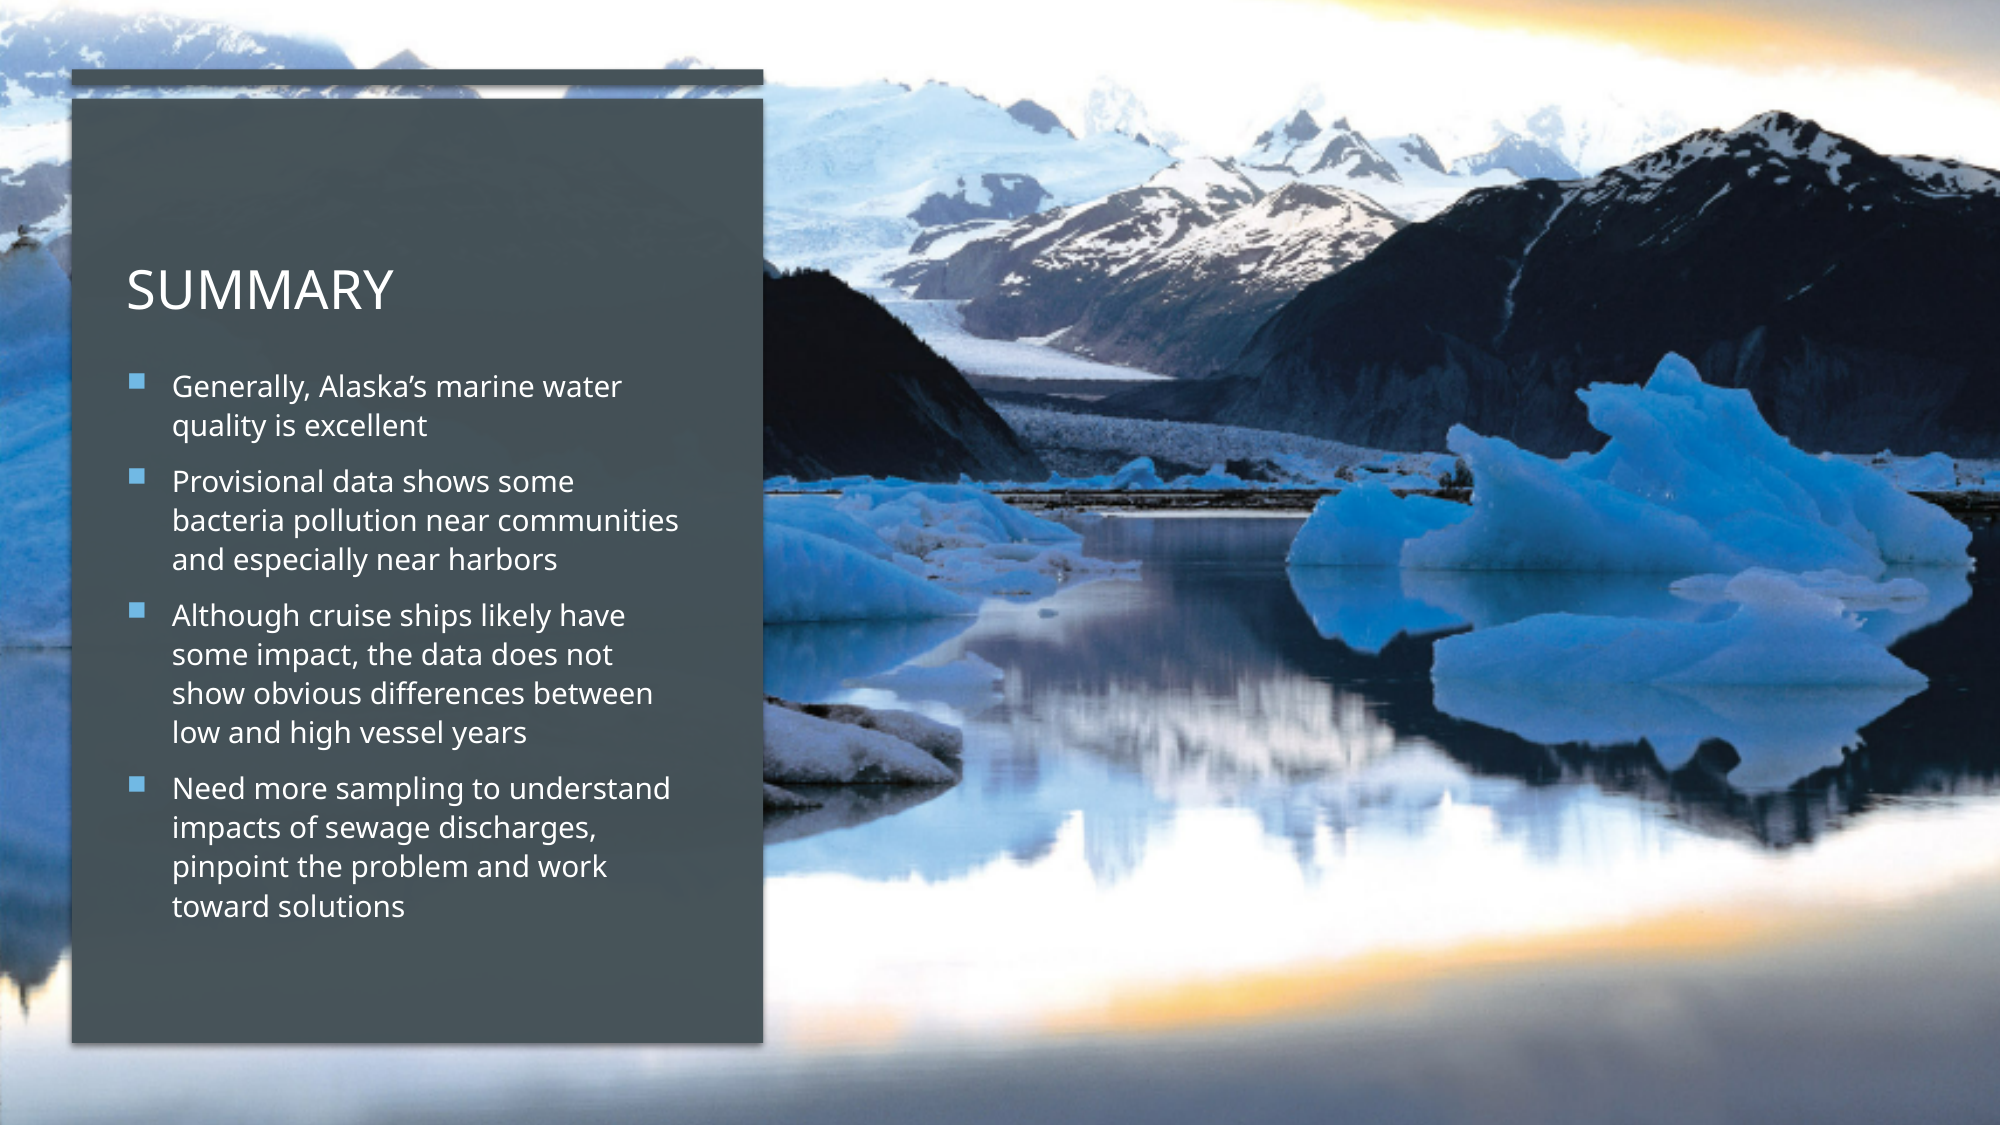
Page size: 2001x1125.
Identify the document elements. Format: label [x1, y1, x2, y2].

list [0, 0, 2000, 1125]
